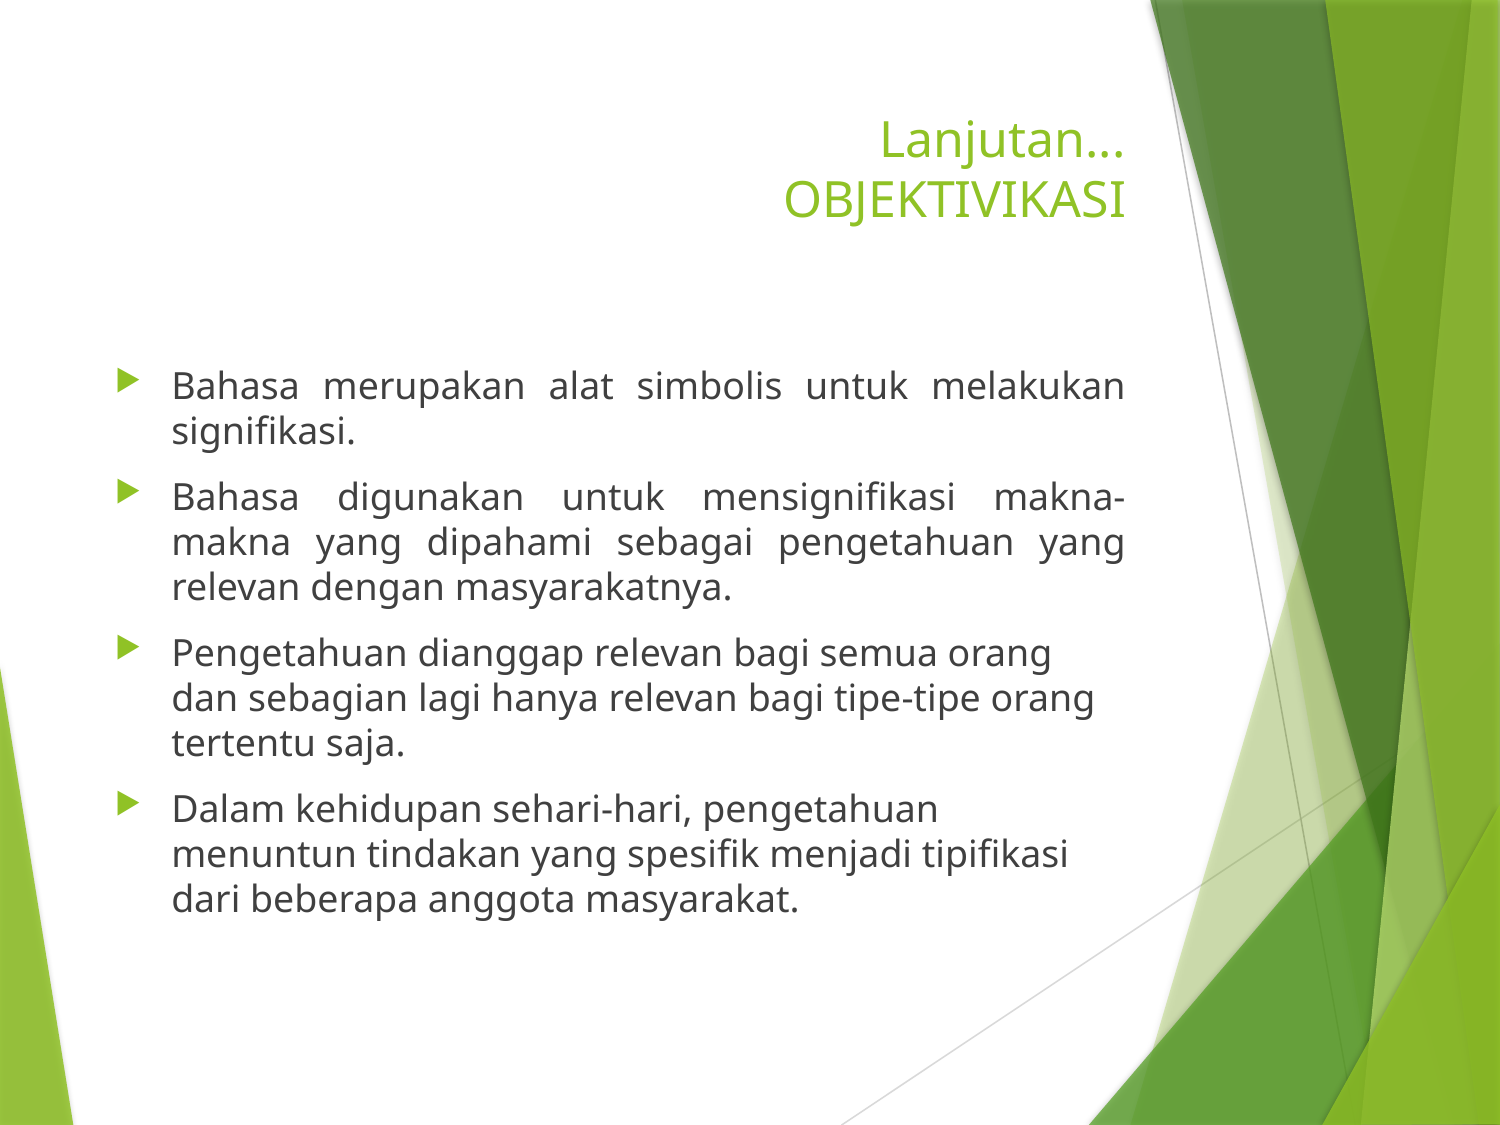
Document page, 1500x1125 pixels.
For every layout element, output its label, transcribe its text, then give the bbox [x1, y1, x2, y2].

list Bahasa merupakan alat simbolis untuk melakukan signifikasi. Bahasa digunakan untuk mensignifikasi makna-makna yang dipahami sebagai pengetahuan yang relevan dengan masyarakatnya. Pengetahuan dianggap relevan bagi semua orang dan sebagian lagi hanya relevan bagi tipe-tipe orang tertentu saja. Dalam kehidupan sehari-hari, pengetahuan menuntun tindakan yang spesifik menjadi tipifikasi dari beberapa anggota masyarakat. [99, 354, 1142, 992]
title Lanjutan... OBJEKTIVIKASI [99, 99, 1142, 317]
